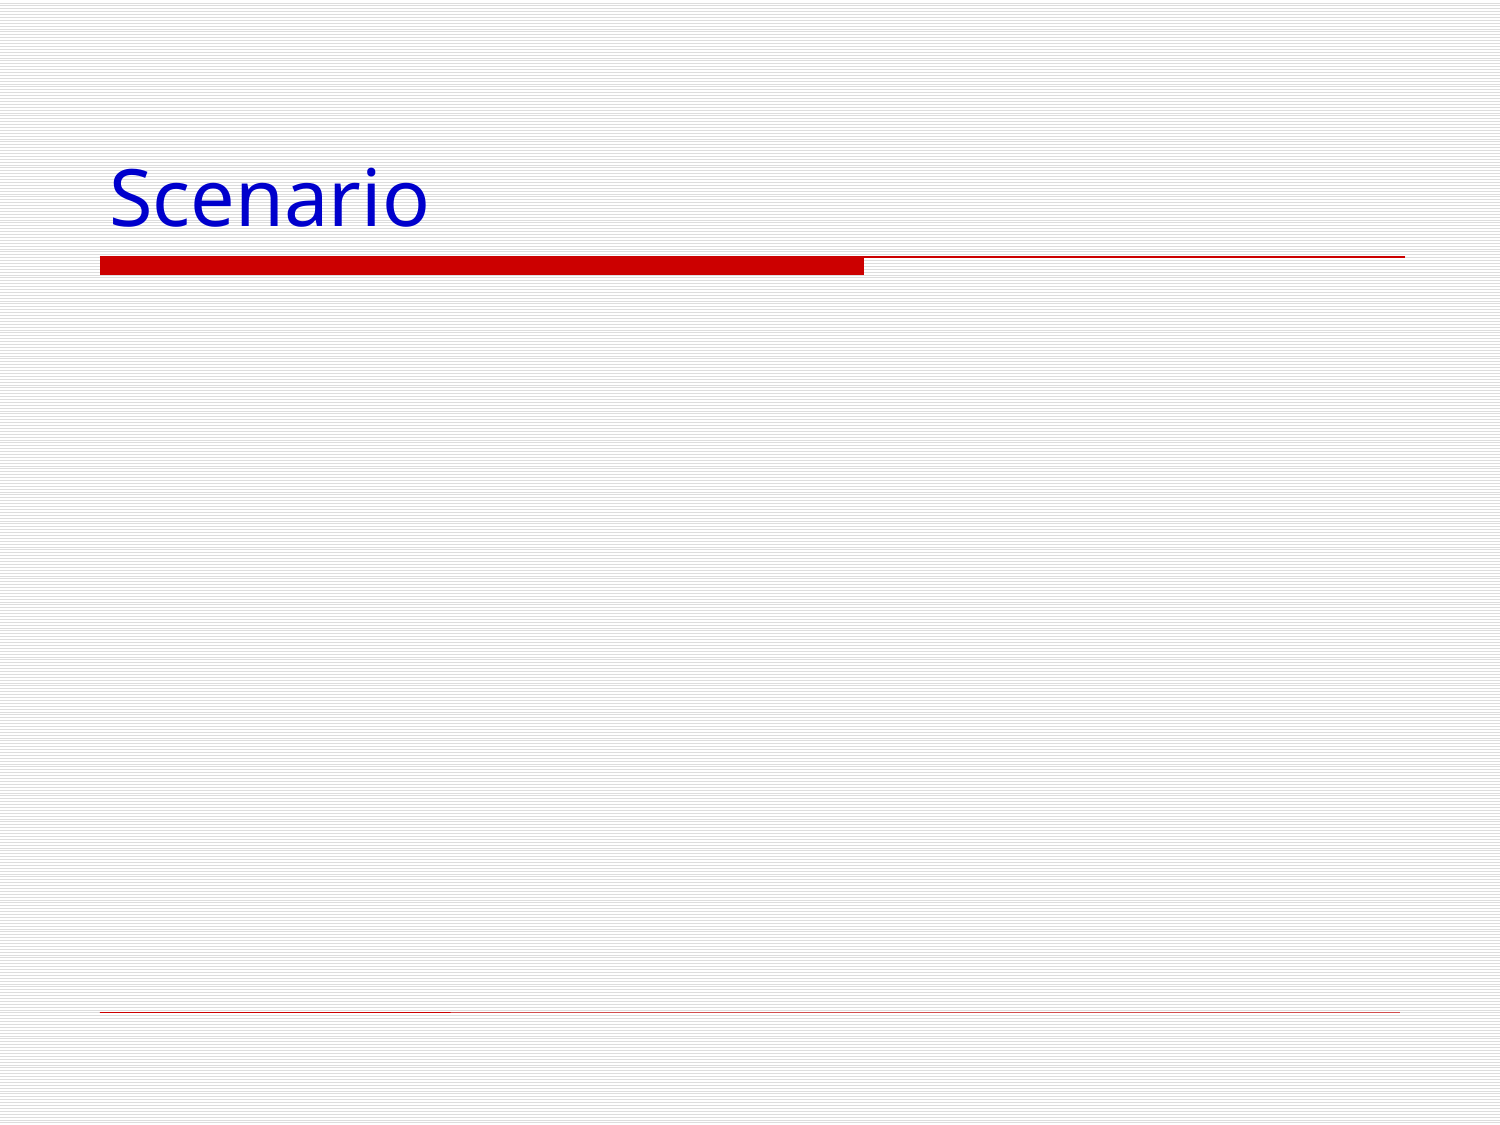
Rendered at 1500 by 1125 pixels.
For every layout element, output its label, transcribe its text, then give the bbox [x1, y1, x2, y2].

title Scenario [93, 49, 1407, 250]
